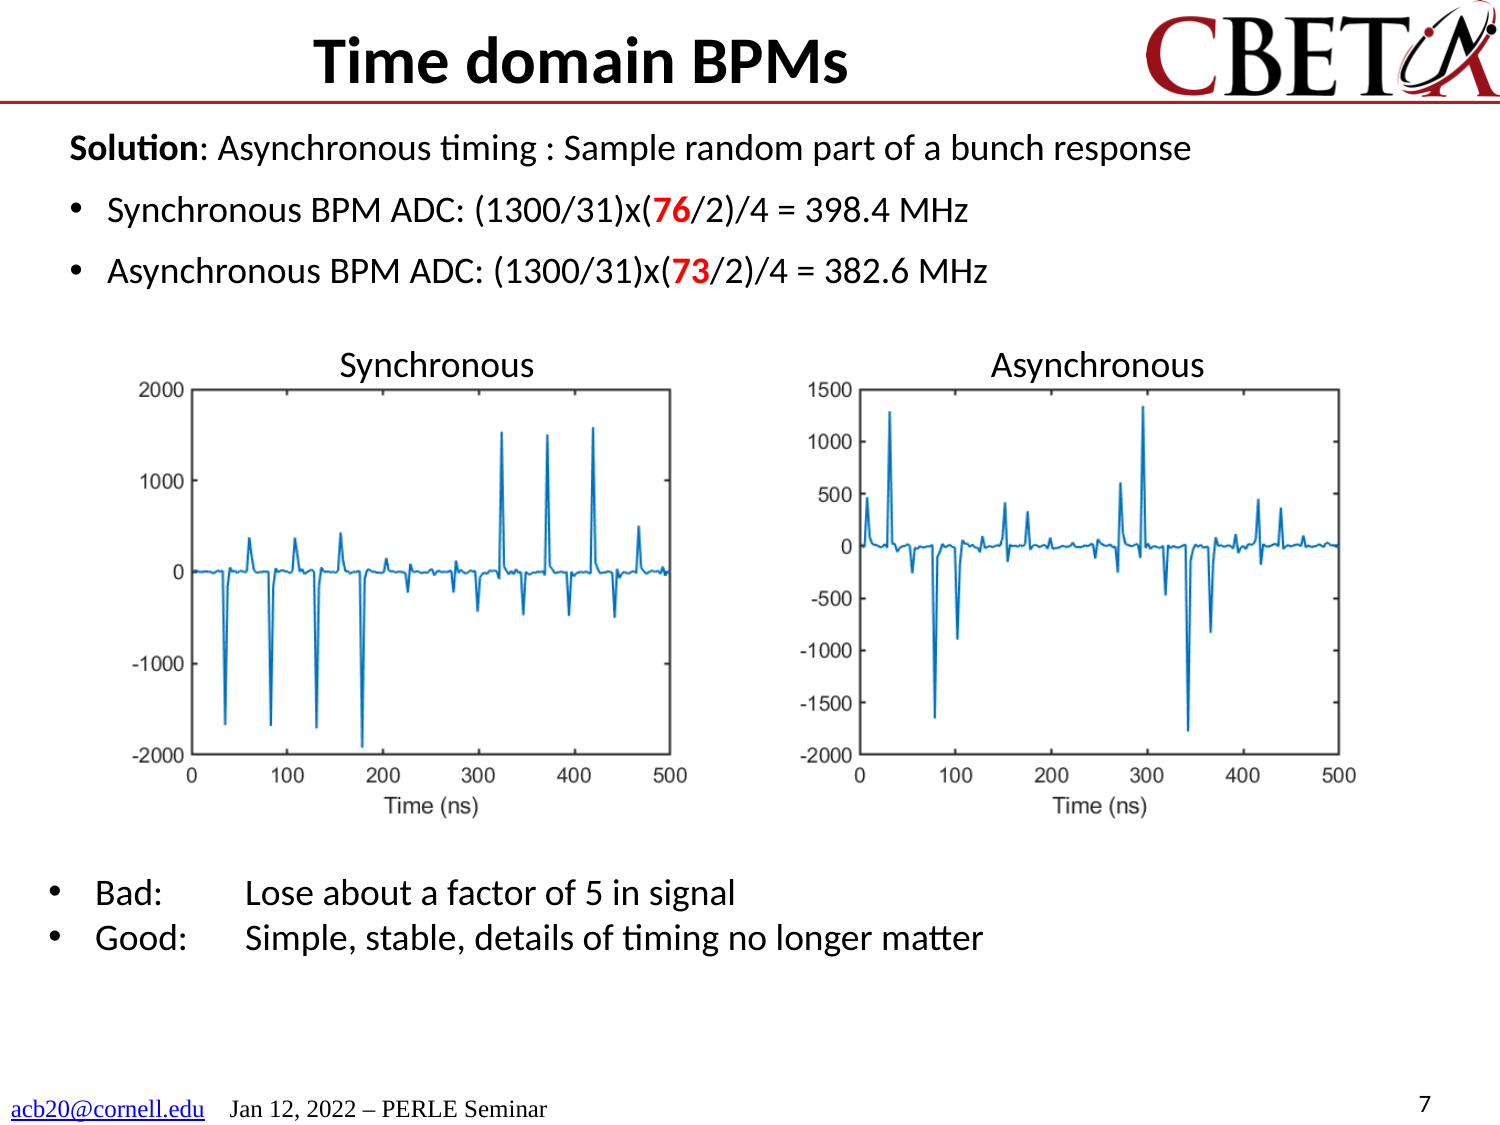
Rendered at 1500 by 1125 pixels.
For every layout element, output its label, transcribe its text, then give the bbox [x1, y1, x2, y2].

list Solution: Asynchronous timing : Sample random part of a bunch response Synchronous BPM ADC: (1300/31)x(76/2)/4 = 398.4 MHz Asynchronous BPM ADC: (1300/31)x(73/2)/4 = 382.6 MHz [54, 121, 1454, 379]
slide_number 7 [1410, 1079, 1454, 1125]
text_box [110, 332, 1398, 819]
text_box Bad: Lose about a factor of 5 in signal Good: Simple, stable, details of timing no longer matter [40, 860, 993, 966]
picture [1146, 0, 1500, 97]
title Time domain BPMs [30, 17, 1134, 99]
